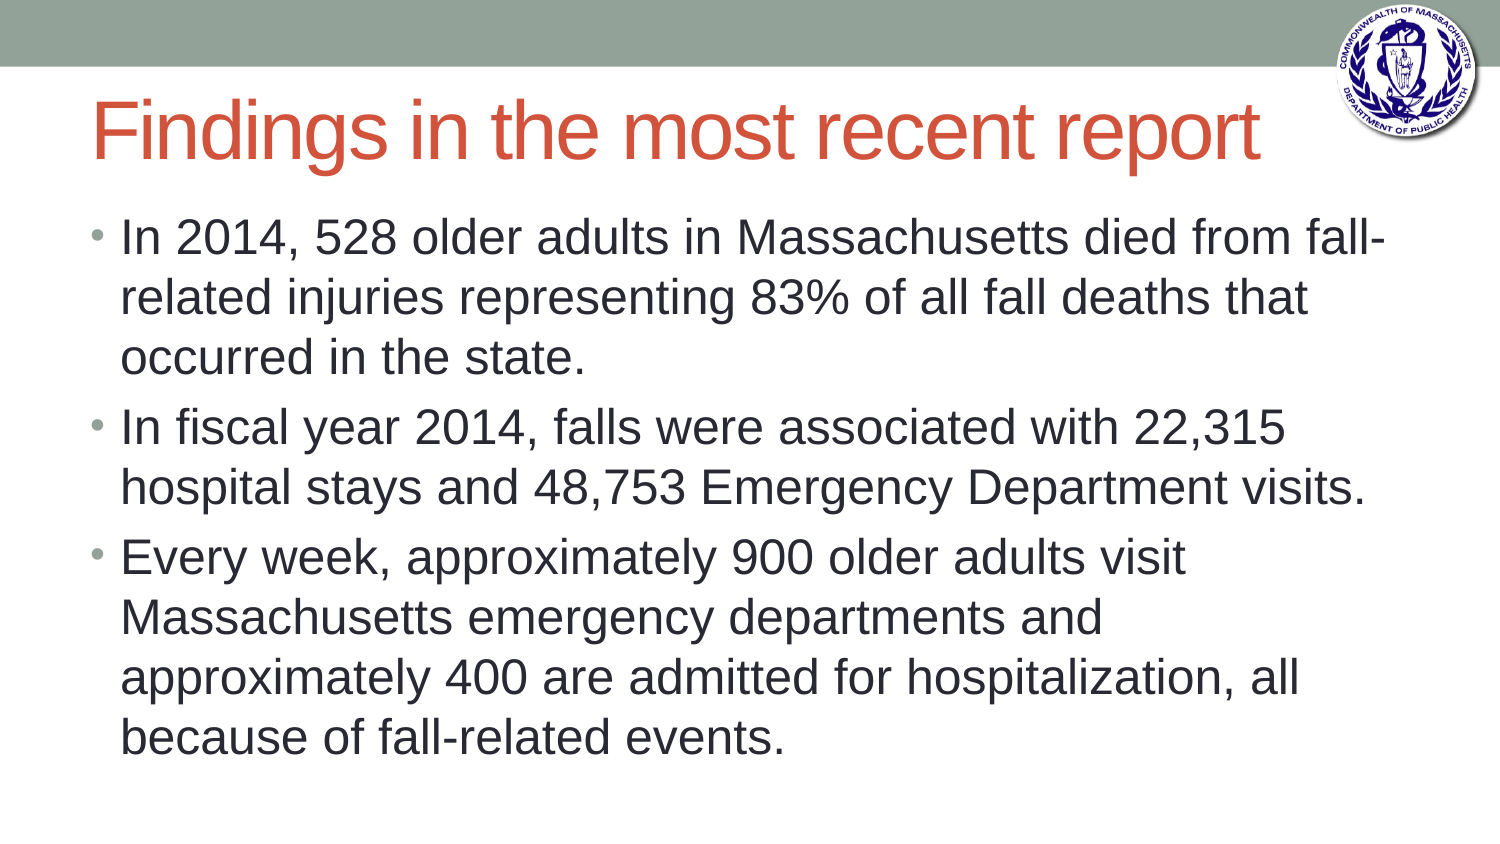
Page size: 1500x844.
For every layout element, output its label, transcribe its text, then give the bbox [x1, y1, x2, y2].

list In 2014, 528 older adults in Massachusetts died from fall-related injuries representing 83% of all fall deaths that occurred in the state. In fiscal year 2014, falls were associated with 22,315 hospital stays and 48,753 Emergency Department visits. Every week, approximately 900 older adults visit Massachusetts emergency departments and approximately 400 are admitted for hospitalization, all because of fall-related events. [75, 196, 1425, 797]
picture [1333, 1, 1484, 145]
title Findings in the most recent report [75, 65, 1425, 188]
